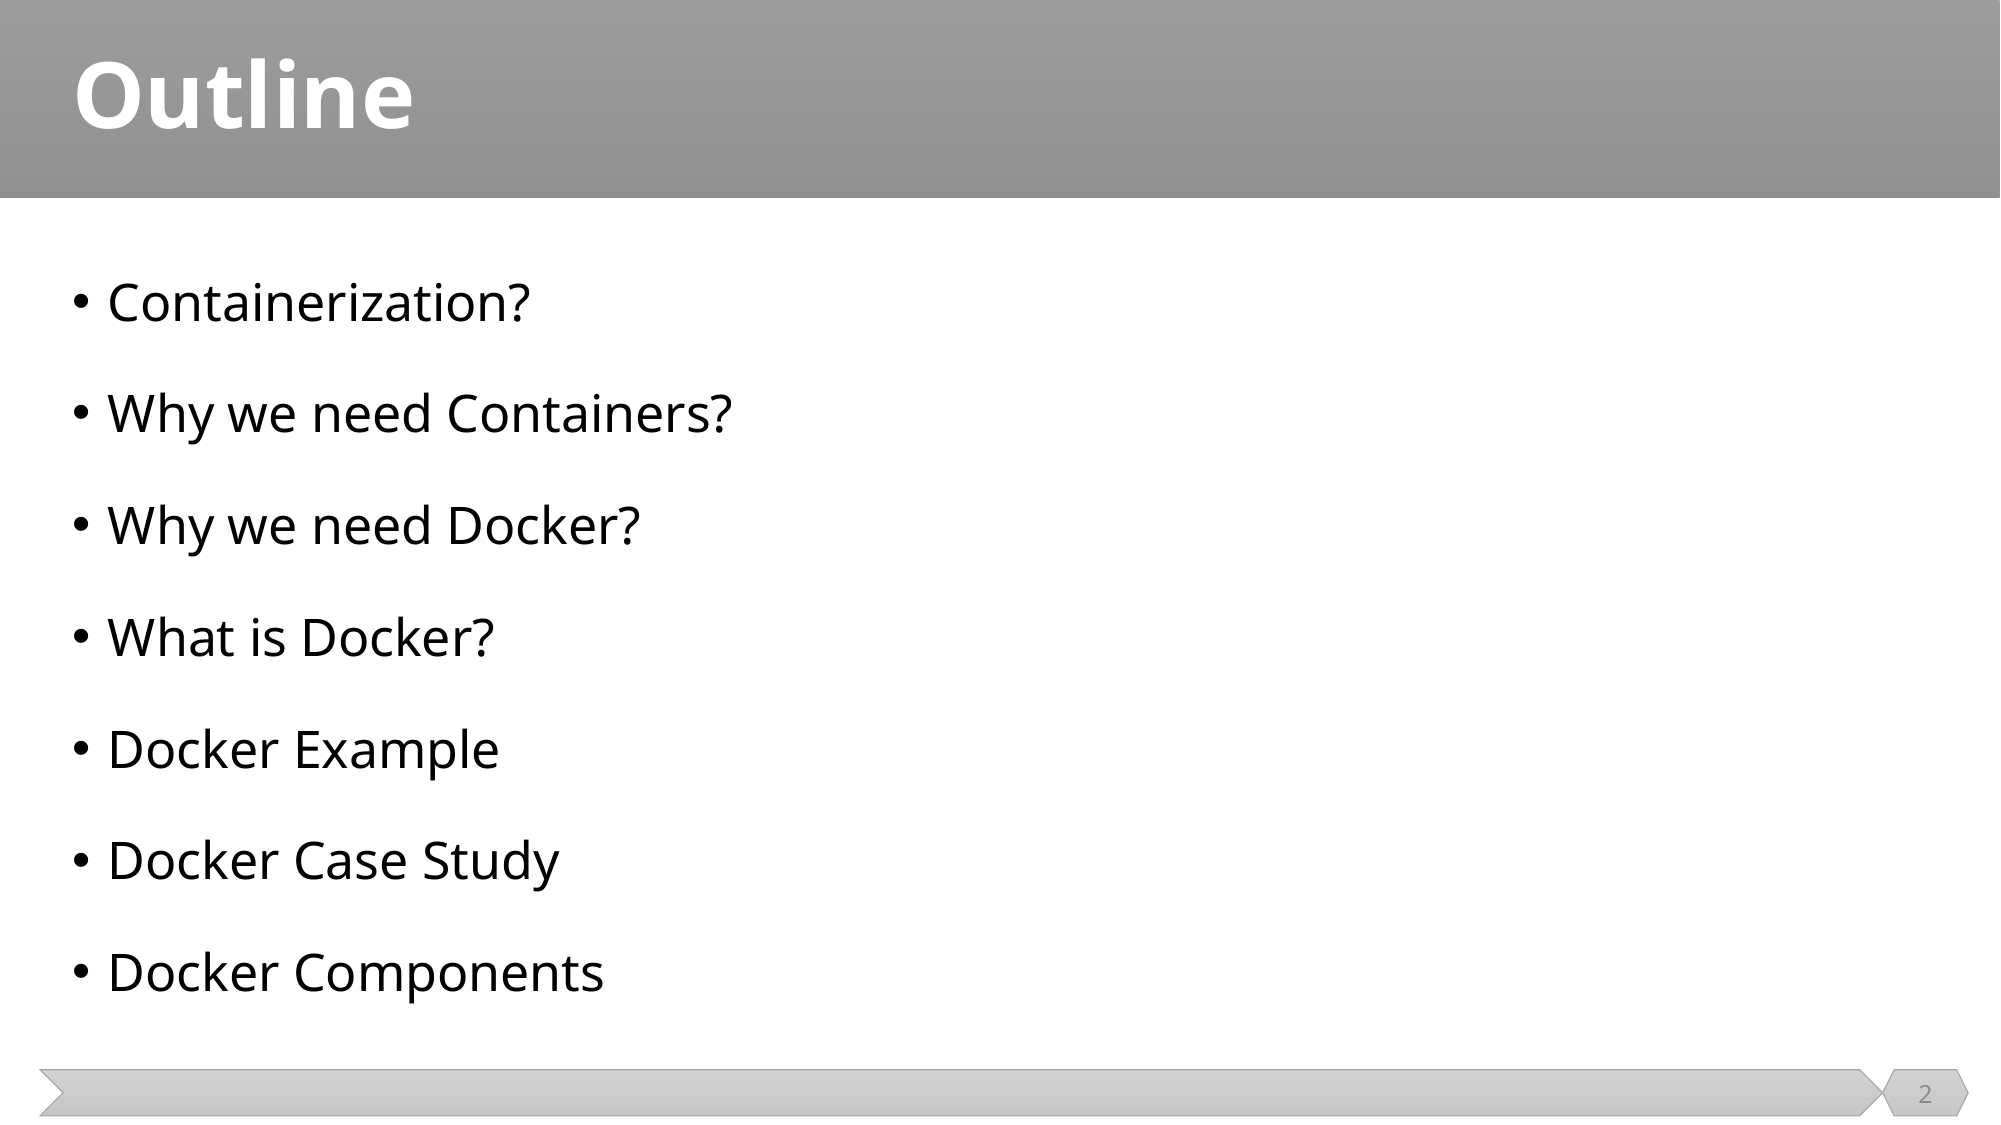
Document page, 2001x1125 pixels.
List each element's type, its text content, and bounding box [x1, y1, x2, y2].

title Outline [56, 0, 1969, 199]
slide_number 2 [1882, 1065, 1969, 1125]
list Containerization? Why we need Containers? Why we need Docker? What is Docker? Docker Example Docker Case Study Docker Components [56, 230, 1969, 1010]
